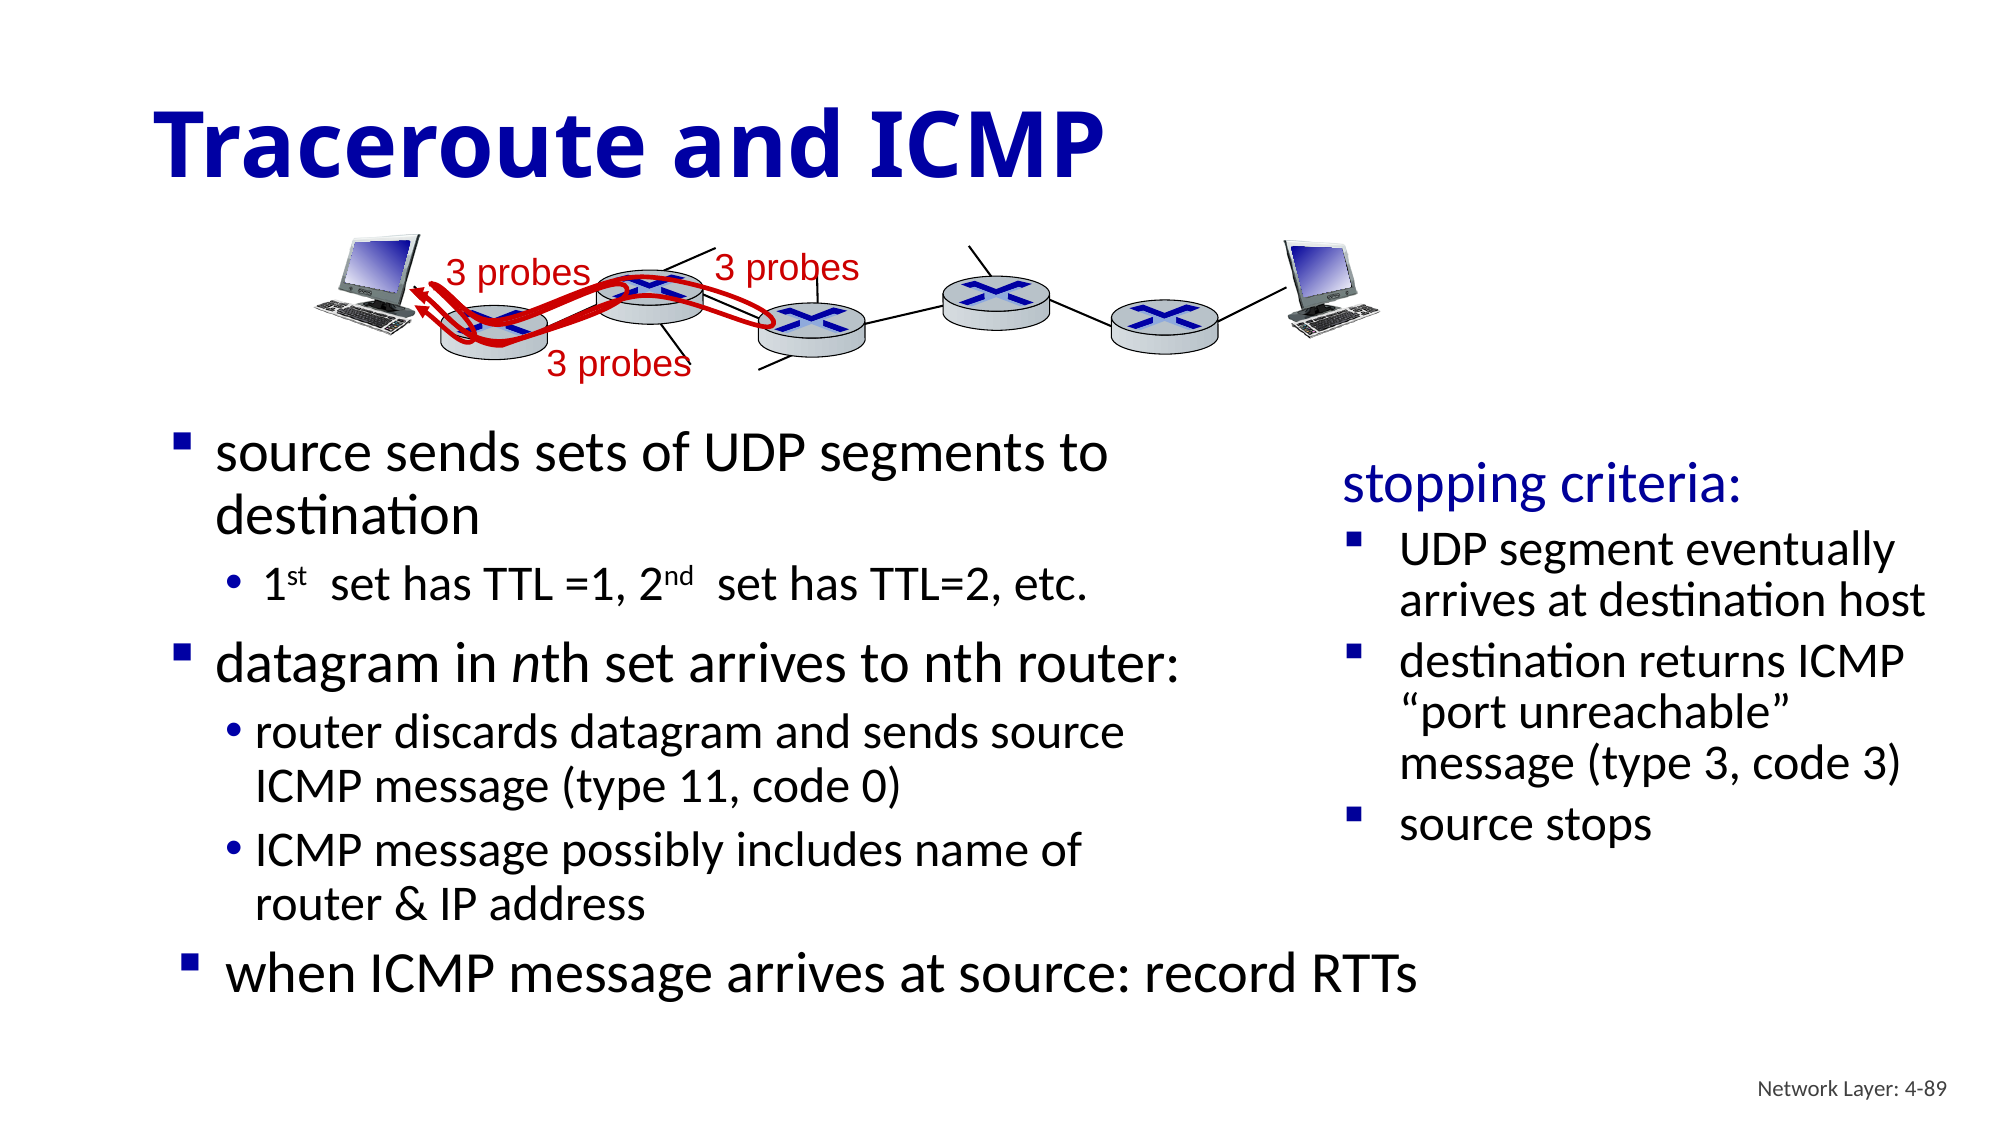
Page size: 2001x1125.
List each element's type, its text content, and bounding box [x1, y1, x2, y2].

text_box 3 probes [531, 332, 707, 392]
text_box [758, 302, 866, 358]
slide_number Network Layer: 4-89 [1512, 1056, 1963, 1117]
text_box [546, 285, 596, 329]
text_box source sends sets of UDP segments to destination 1st set has TTL =1, 2nd set has TTL=2, etc. datagram in nth set arrives to nth router: router discards datagram and sends source ICMP message (type 11, code 0) ICMP message possibly includes name of router & IP address [153, 413, 1204, 946]
text_box [1133, 363, 1759, 692]
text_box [596, 270, 704, 325]
text_box 3 probes [699, 235, 875, 296]
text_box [287, 229, 423, 343]
text_box [704, 287, 758, 326]
text_box [423, 298, 440, 325]
text_box 3 probes [430, 240, 607, 300]
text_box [942, 276, 1050, 331]
text_box [423, 283, 461, 311]
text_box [440, 305, 548, 360]
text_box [1111, 299, 1218, 355]
text_box when ICMP message arrives at source: record RTTs [161, 934, 1802, 1025]
title Traceroute and ICMP [137, 74, 1863, 221]
text_box [548, 309, 596, 331]
text_box stopping criteria: UDP segment eventually arrives at destination host destination returns ICMP “port unreachable” message (type 3, code 3) source stops [1328, 447, 1953, 870]
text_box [1279, 236, 1404, 346]
